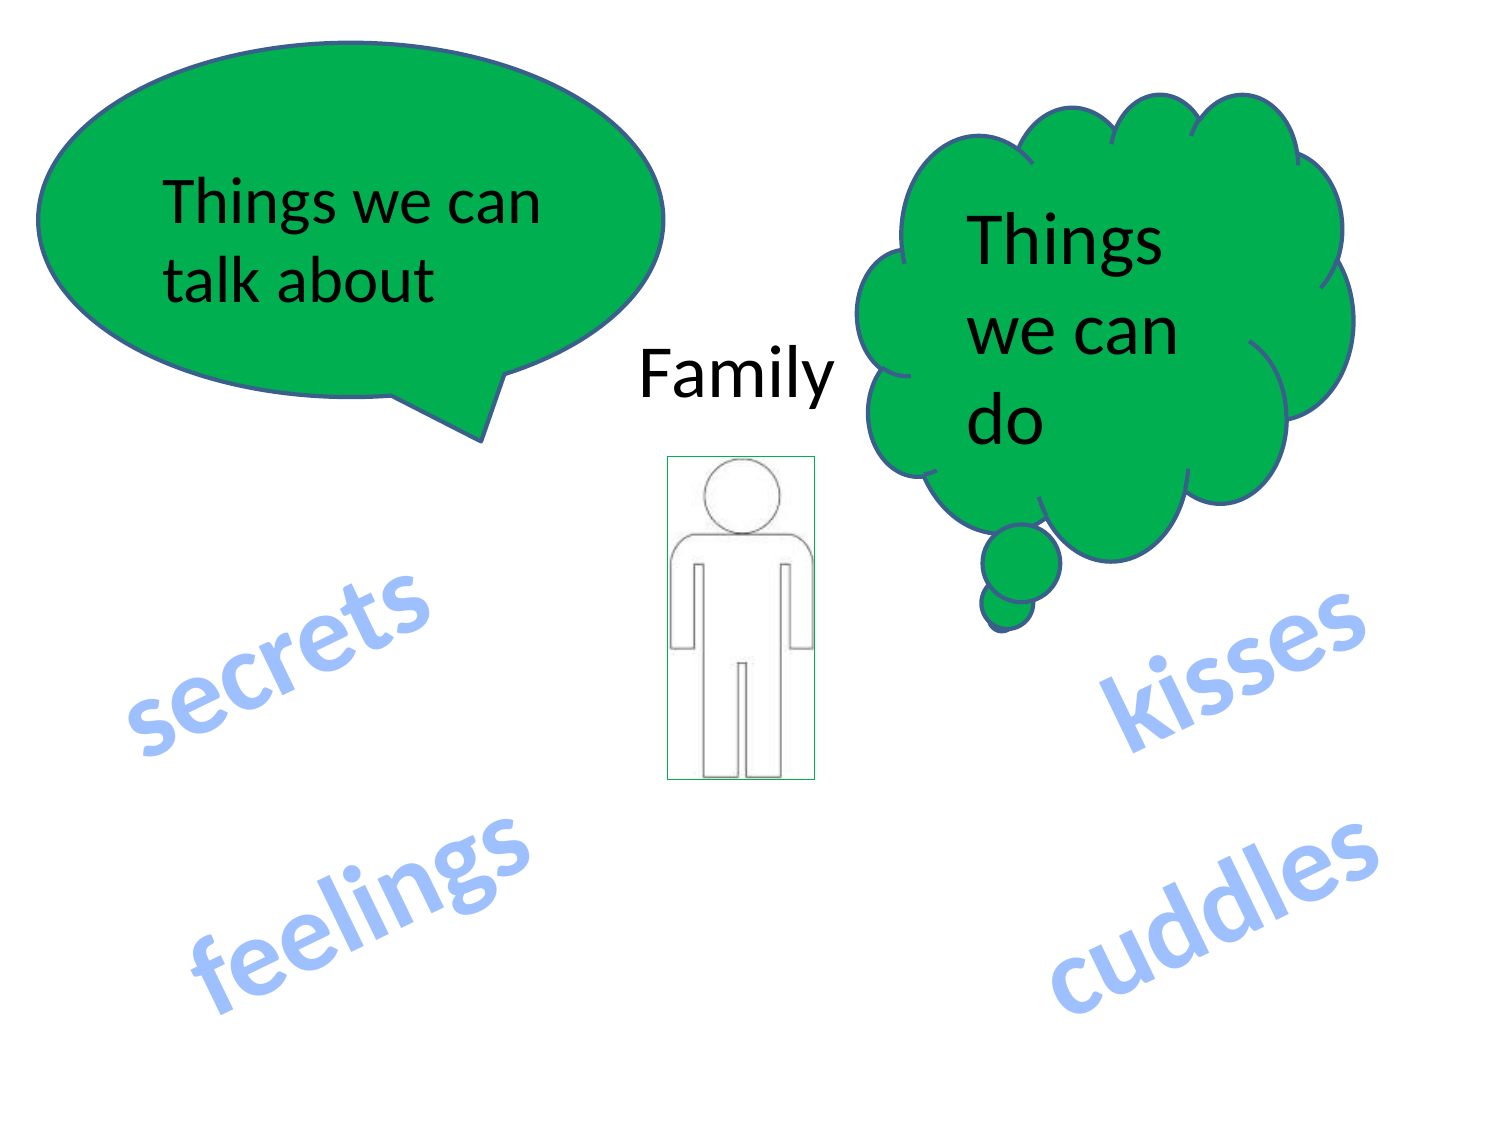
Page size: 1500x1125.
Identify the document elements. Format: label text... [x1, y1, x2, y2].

text_box Things we can do [951, 181, 1259, 467]
text_box feelings [147, 747, 565, 1054]
text_box Things we can talk about [147, 148, 561, 324]
text_box Family [624, 315, 858, 420]
text_box [36, 40, 666, 444]
text_box cuddles [999, 752, 1414, 1057]
text_box secrets [77, 505, 465, 797]
picture [667, 455, 815, 780]
text_box kisses [1062, 522, 1402, 790]
text_box [854, 92, 1356, 634]
